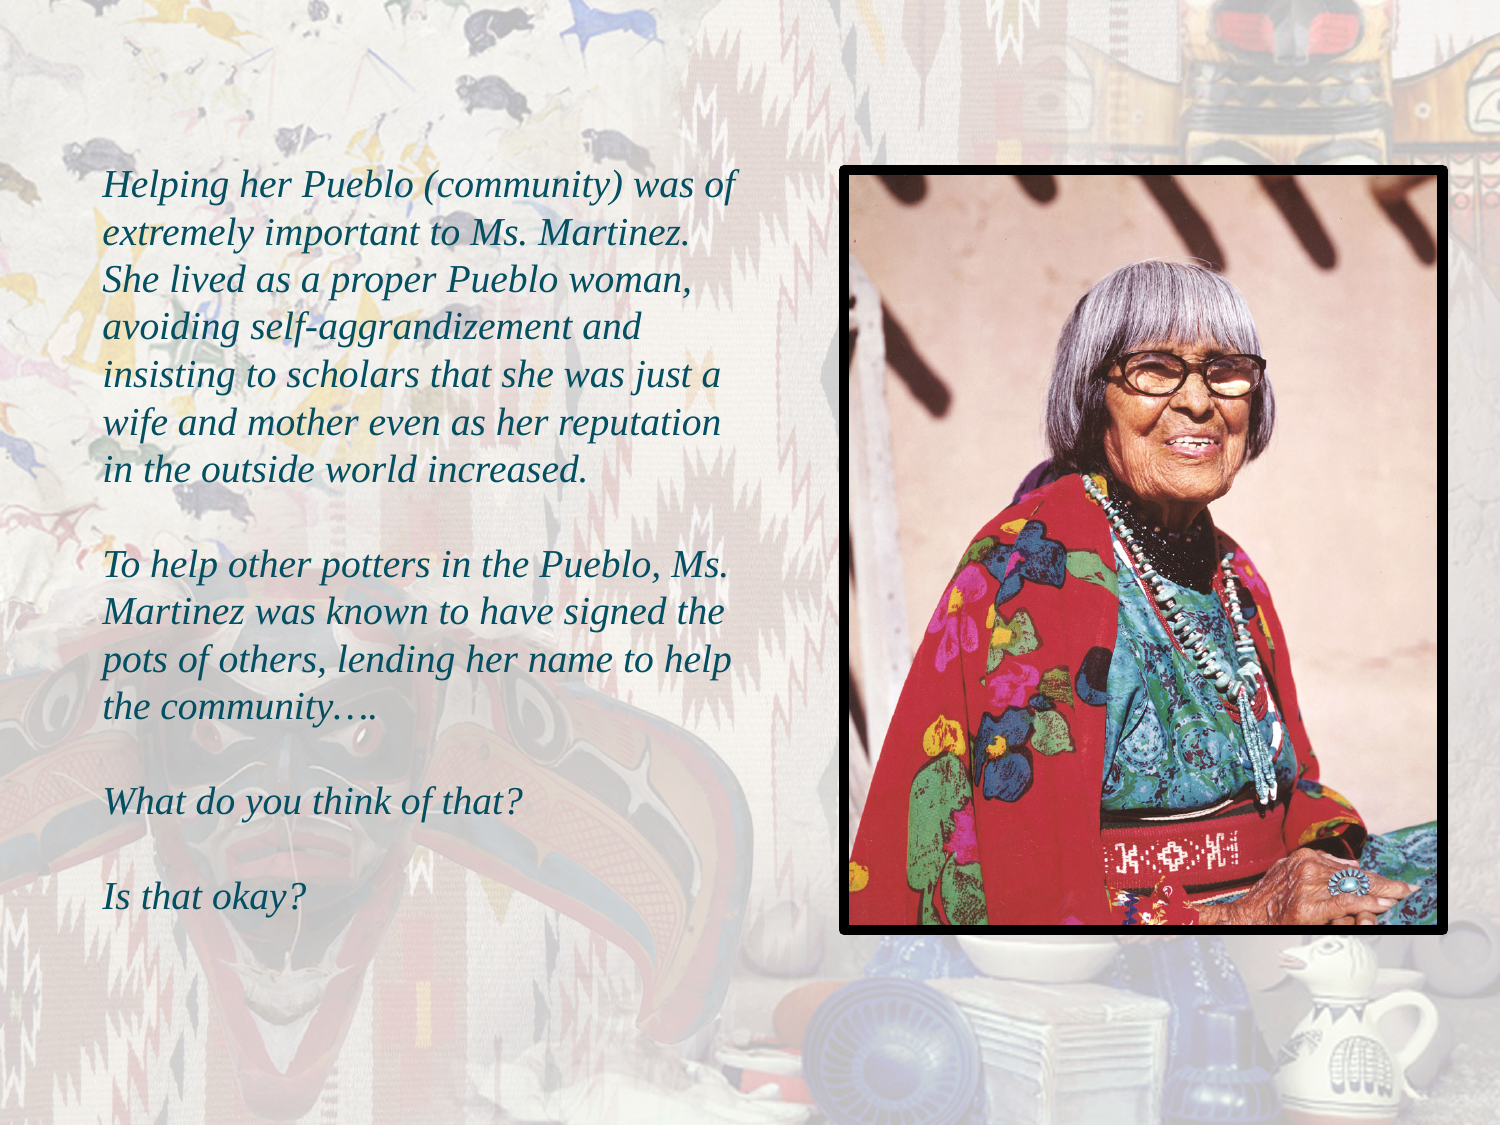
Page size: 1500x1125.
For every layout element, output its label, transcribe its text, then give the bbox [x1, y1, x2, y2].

text_box Helping her Pueblo (community) was of extremely important to Ms. Martinez. She lived as a proper Pueblo woman, avoiding self-aggrandizement and insisting to scholars that she was just a wife and mother even as her reputation in the outside world increased. To help other potters in the Pueblo, Ms. Martinez was known to have signed the pots of others, lending her name to help the community…. What do you think of that? Is that okay? [87, 103, 763, 995]
picture [849, 174, 1438, 926]
